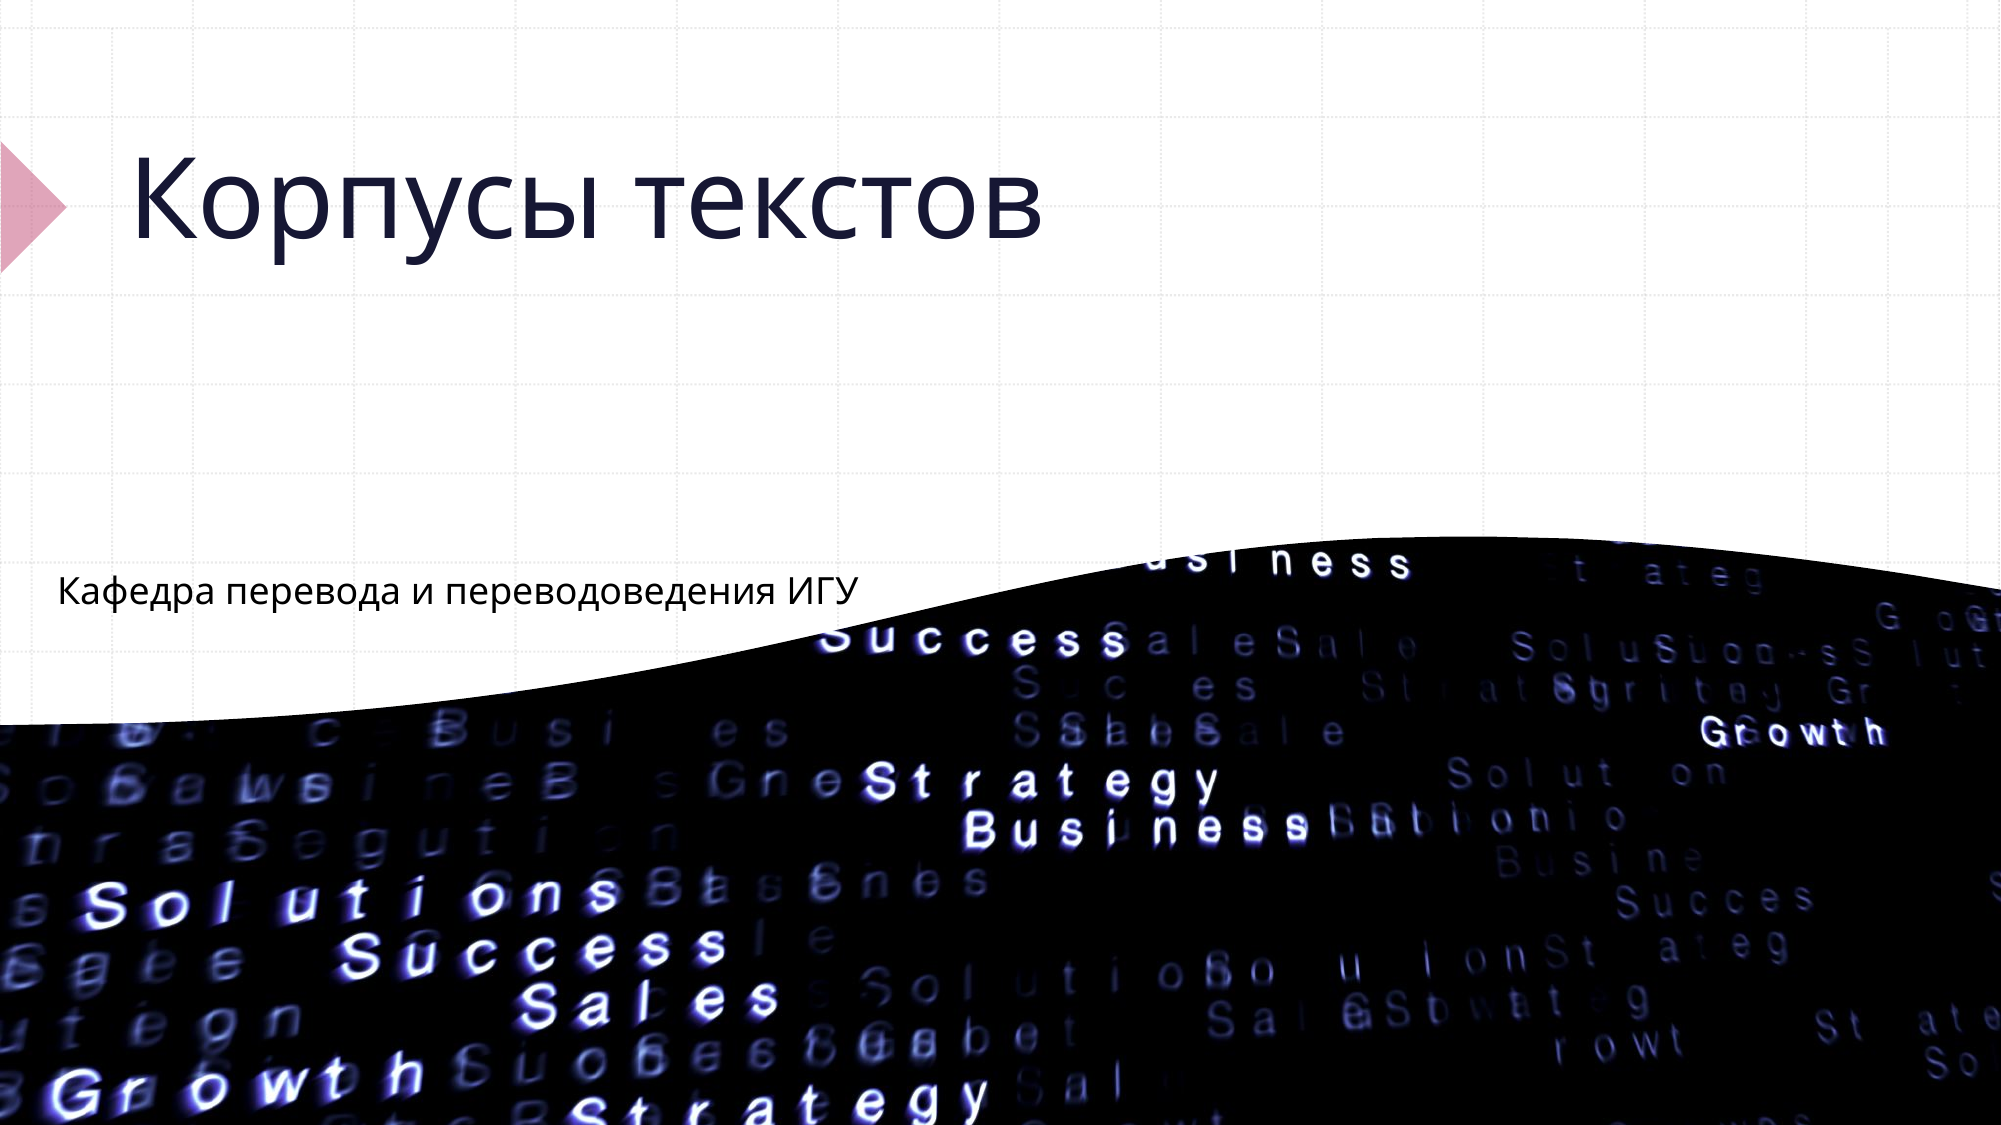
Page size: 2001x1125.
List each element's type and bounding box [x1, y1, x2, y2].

text_box [0, 0, 2000, 536]
picture [0, 536, 2001, 1125]
